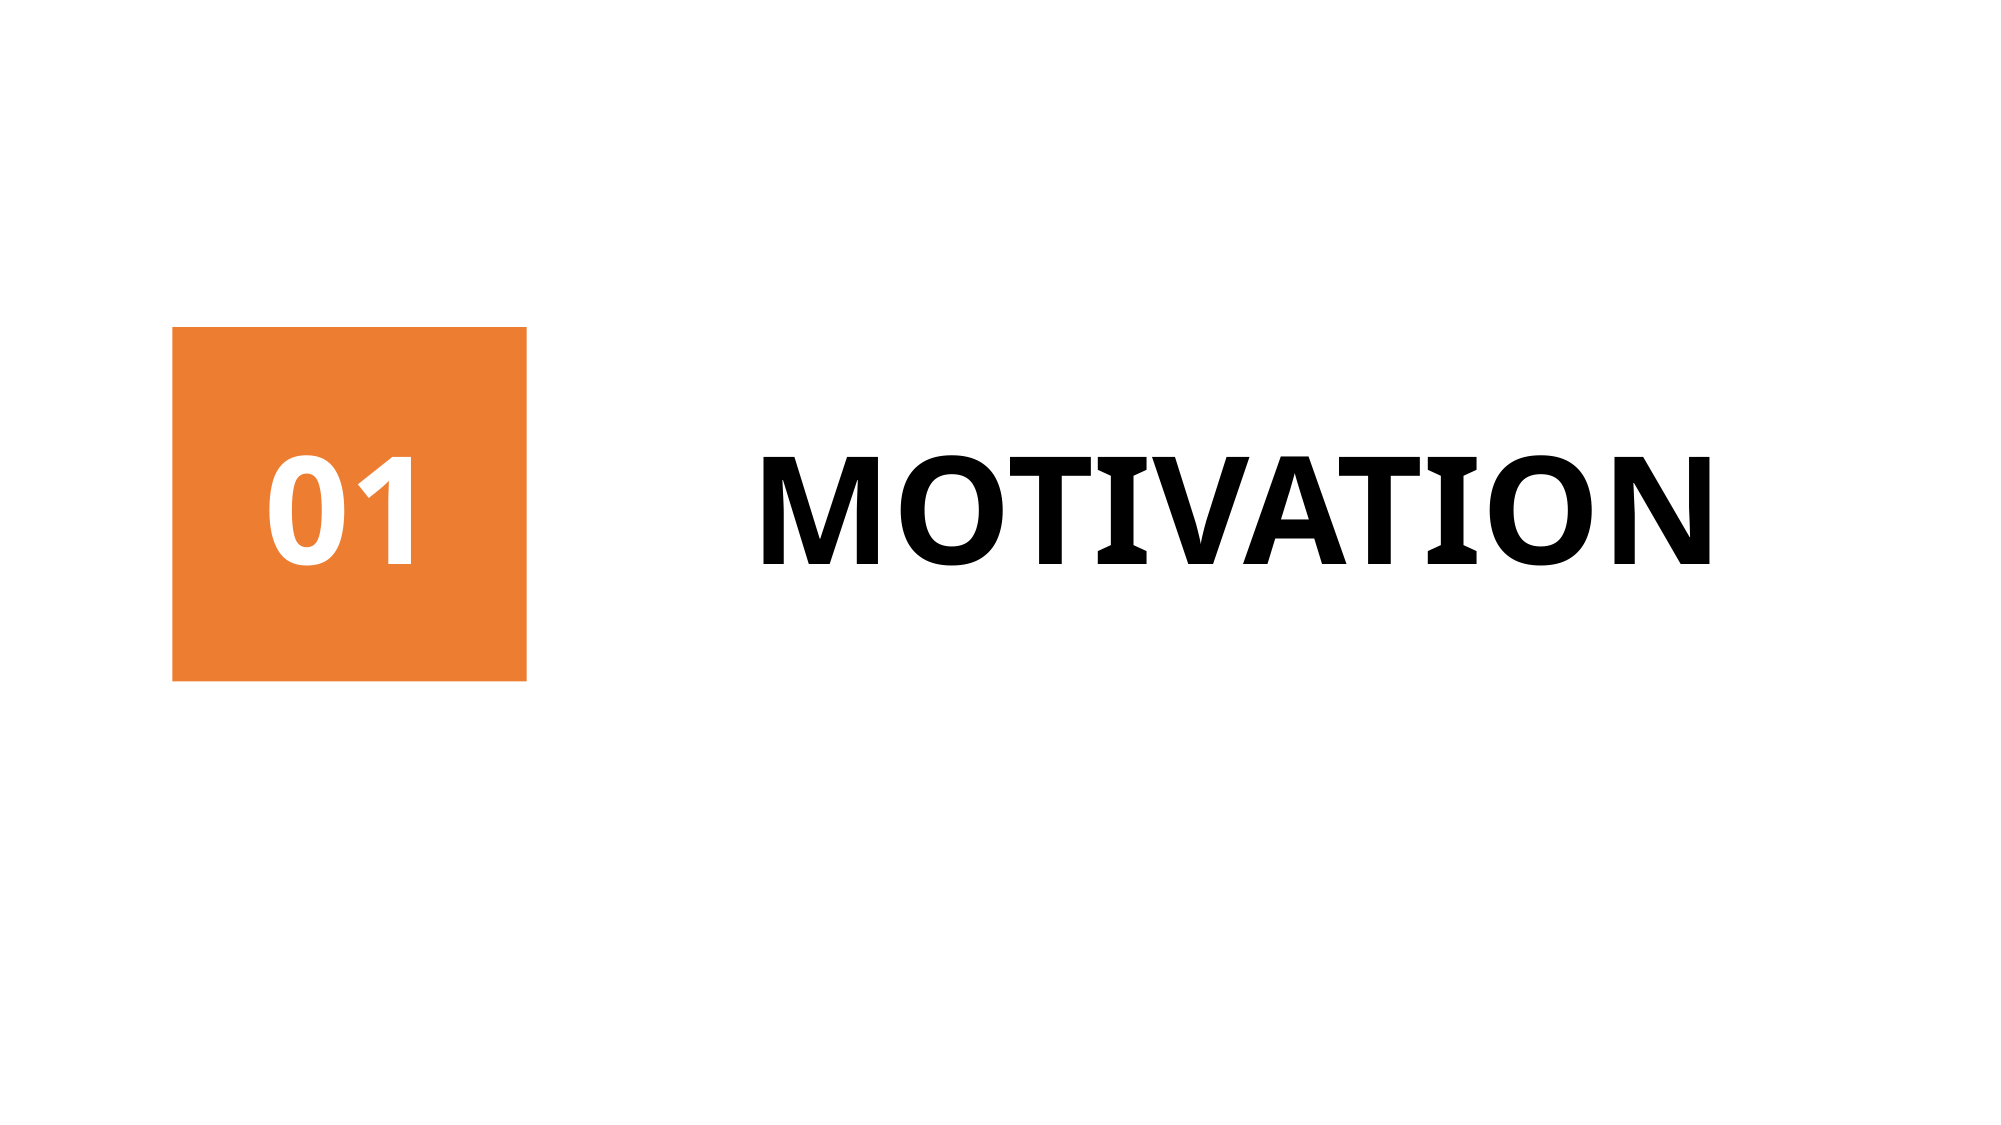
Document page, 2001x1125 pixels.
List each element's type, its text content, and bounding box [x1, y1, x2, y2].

text_box MOTIVATION [646, 406, 1828, 602]
text_box [171, 326, 528, 682]
text_box 01 [172, 406, 527, 602]
